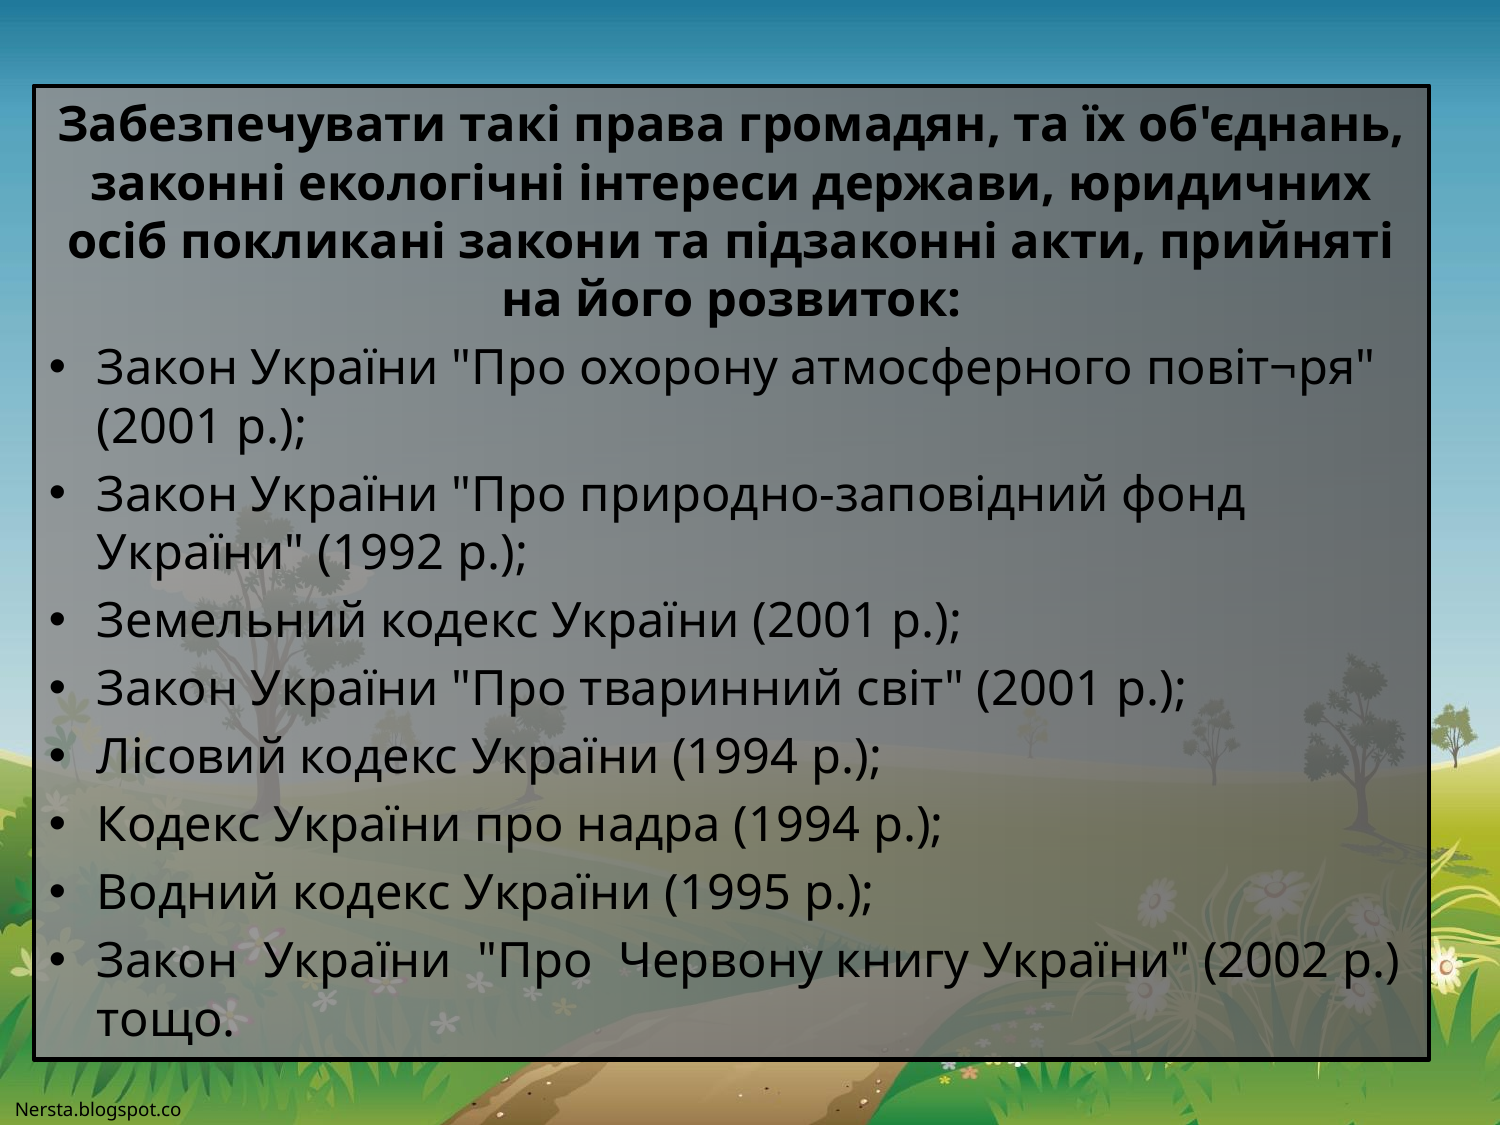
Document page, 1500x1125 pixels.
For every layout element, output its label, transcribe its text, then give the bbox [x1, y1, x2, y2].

picture [0, 0, 1500, 1125]
list Забезпечувати такі права громадян, та їх об'єднань, законні екологічні інтереси держави, юридичних осіб покликані закони та підзаконні акти, прийняті на його розвиток: Закон України "Про охорону атмосферного повіт¬ря" (2001 p.); Закон України "Про природно-заповідний фонд України" (1992 p.); Земельний кодекс України (2001 p.); Закон України "Про тваринний світ" (2001 p.); Лісовий кодекс України (1994 p.); Кодекс України про надра (1994 p.); Водний кодекс України (1995 p.); Закон України "Про Червону книгу України" (2002 р.) тощо. [32, 84, 1431, 1062]
